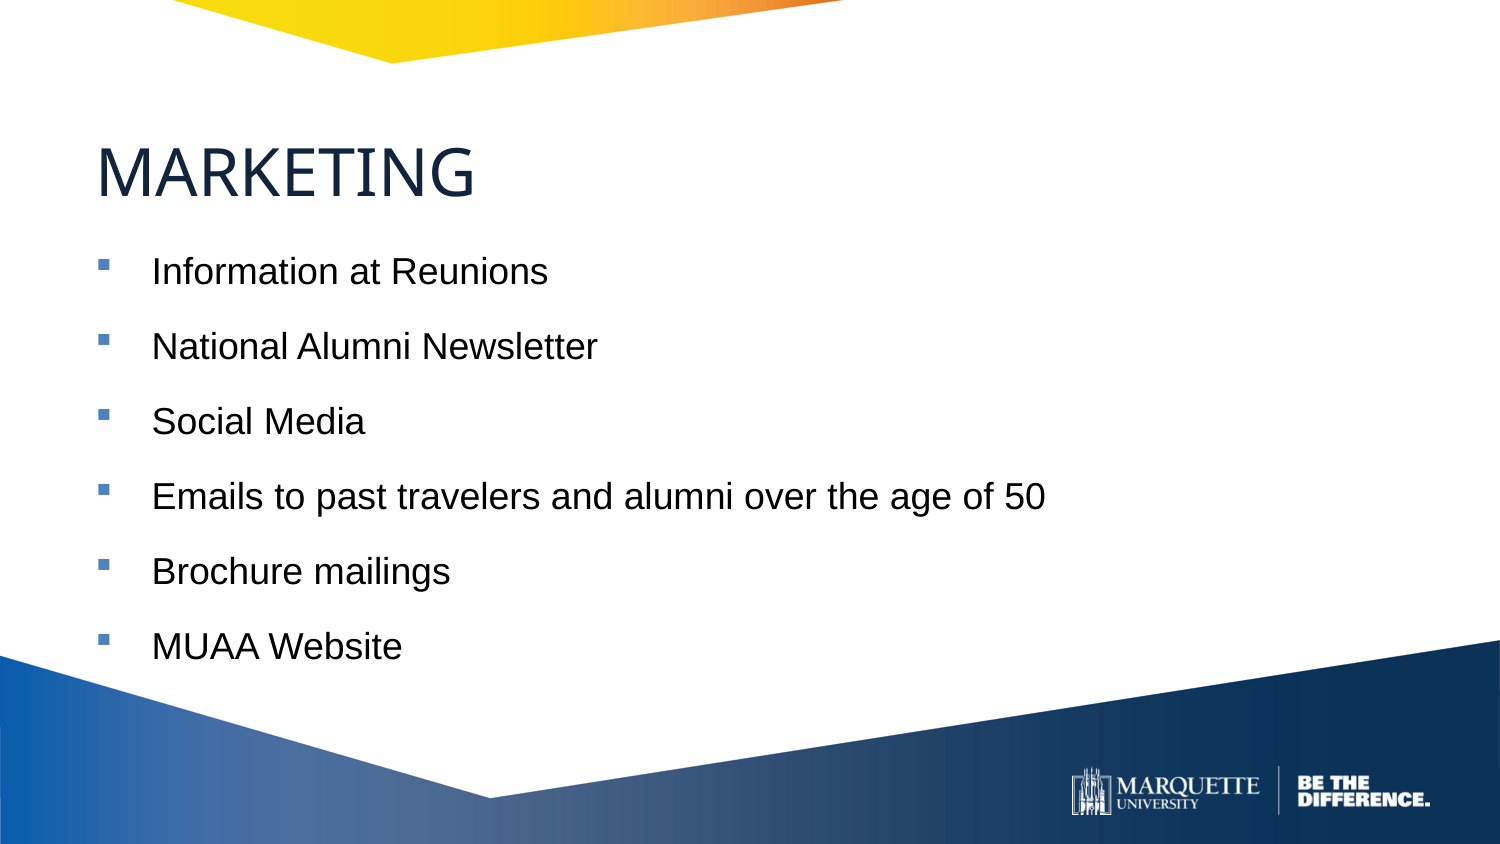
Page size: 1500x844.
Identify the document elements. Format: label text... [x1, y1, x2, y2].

title MARKETING [80, 122, 1341, 239]
list Information at Reunions National Alumni Newsletter Social Media Emails to past travelers and alumni over the age of 50 Brochure mailings MUAA Website [80, 239, 1341, 691]
picture [0, 0, 1500, 844]
